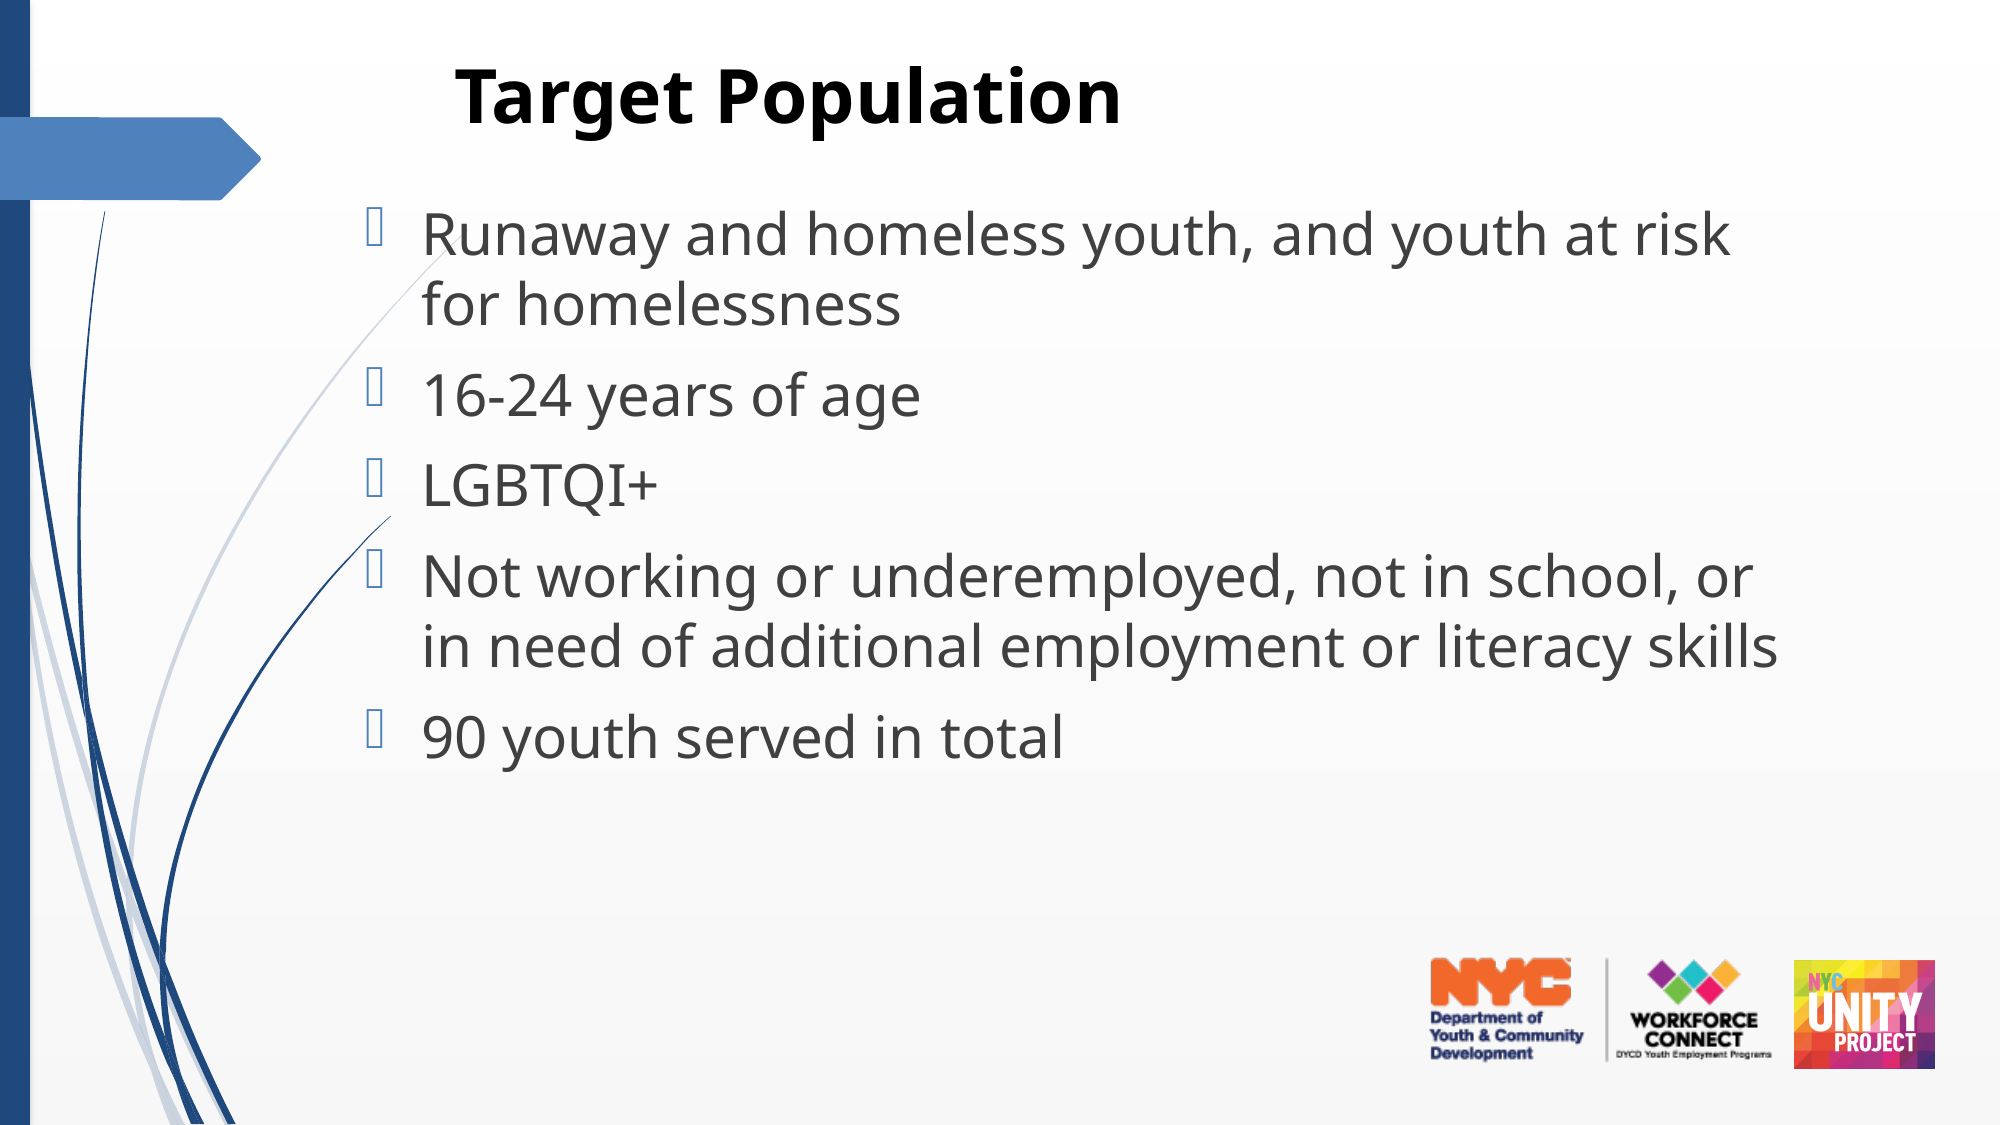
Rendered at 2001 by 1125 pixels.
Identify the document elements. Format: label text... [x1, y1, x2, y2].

picture [1794, 960, 1935, 1069]
list Runaway and homeless youth, and youth at risk for homelessness 16-24 years of age LGBTQI+ Not working or underemployed, not in school, or in need of additional employment or literacy skills 90 youth served in total [349, 189, 1813, 1013]
picture [1422, 952, 1775, 1069]
title Target Population [439, 41, 1902, 252]
